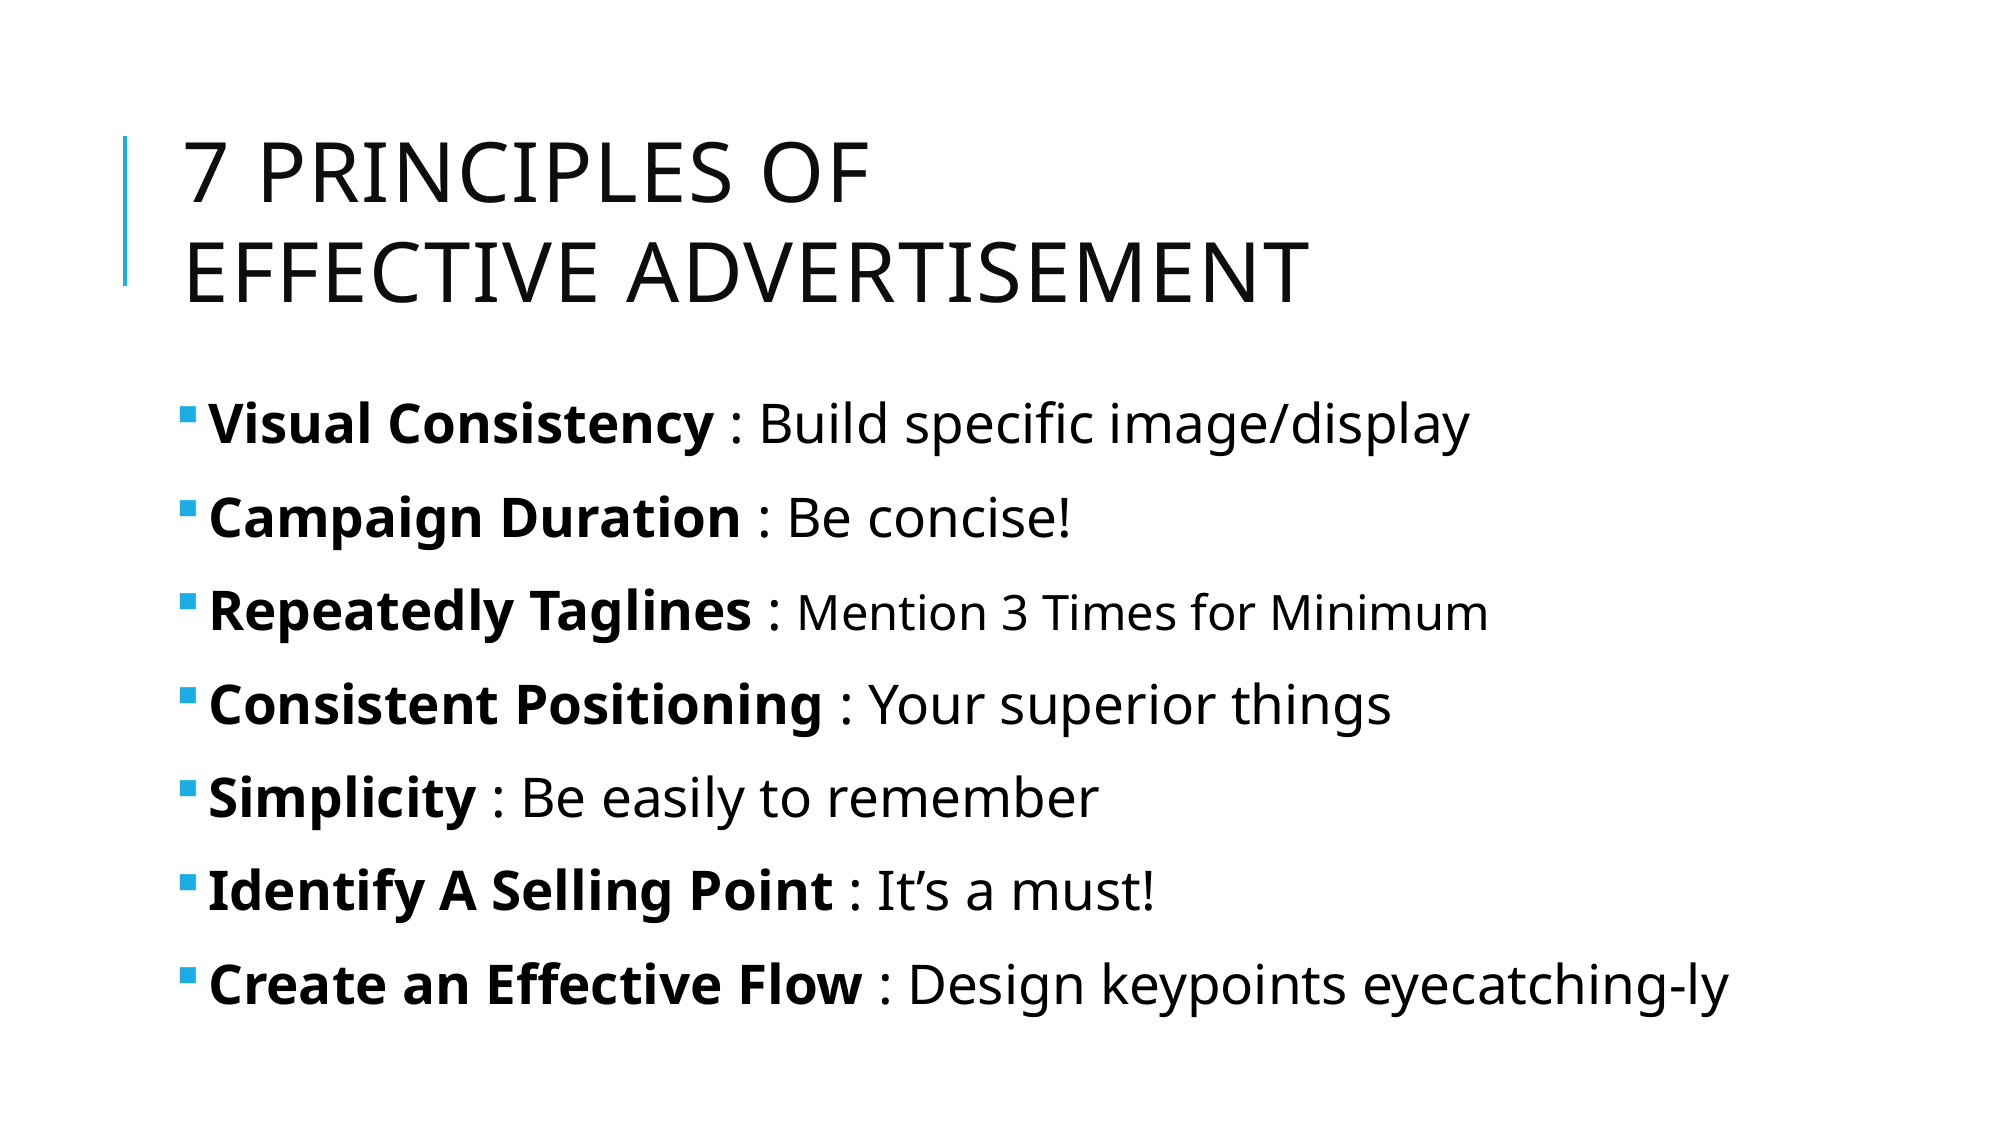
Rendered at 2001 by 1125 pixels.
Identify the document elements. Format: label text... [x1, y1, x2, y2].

title 7 principles of effective advertisement [168, 96, 1763, 342]
list Visual Consistency : Build specific image/display Campaign Duration : Be concise! Repeatedly Taglines : Mention 3 Times for Minimum Consistent Positioning : Your superior things Simplicity : Be easily to remember Identify A Selling Point : It’s a must! Create an Effective Flow : Design keypoints eyecatching-ly [168, 375, 1763, 1035]
